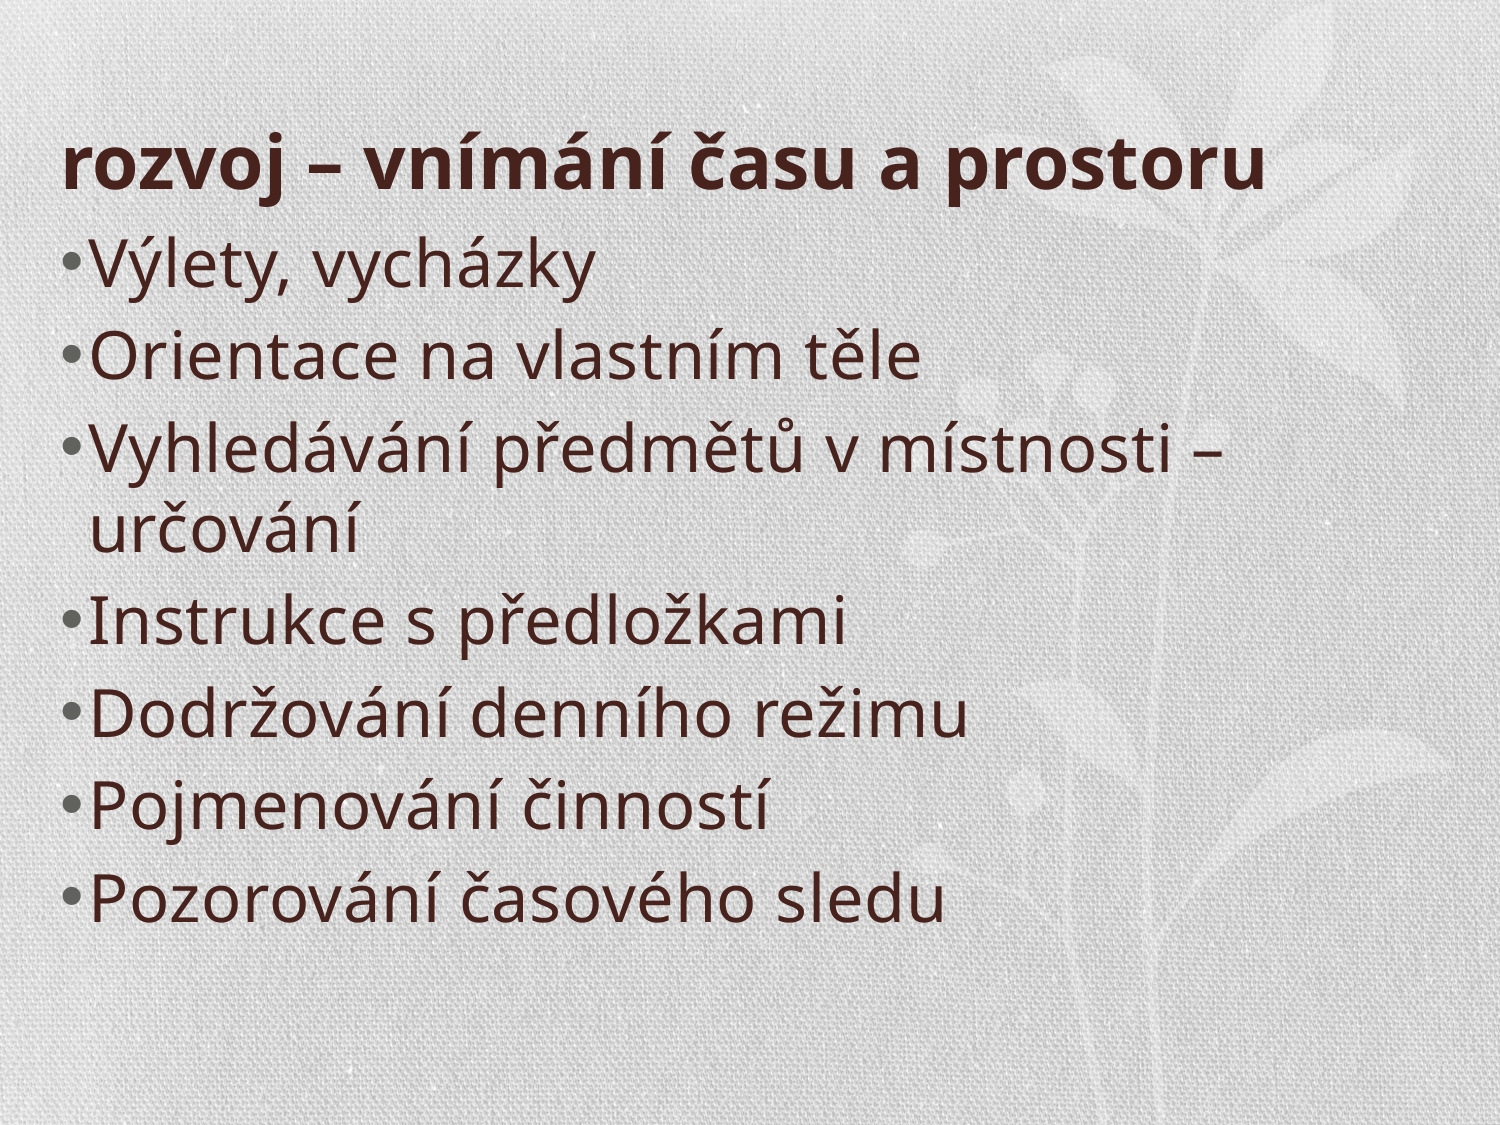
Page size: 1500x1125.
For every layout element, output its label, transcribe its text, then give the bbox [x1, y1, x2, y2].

list Výlety, vycházky Orientace na vlastním těle Vyhledávání předmětů v místnosti – určování Instrukce s předložkami Dodržování denního režimu Pojmenování činností Pozorování časového sledu [45, 213, 1455, 1023]
title rozvoj – vnímání času a prostoru [45, 37, 1455, 213]
